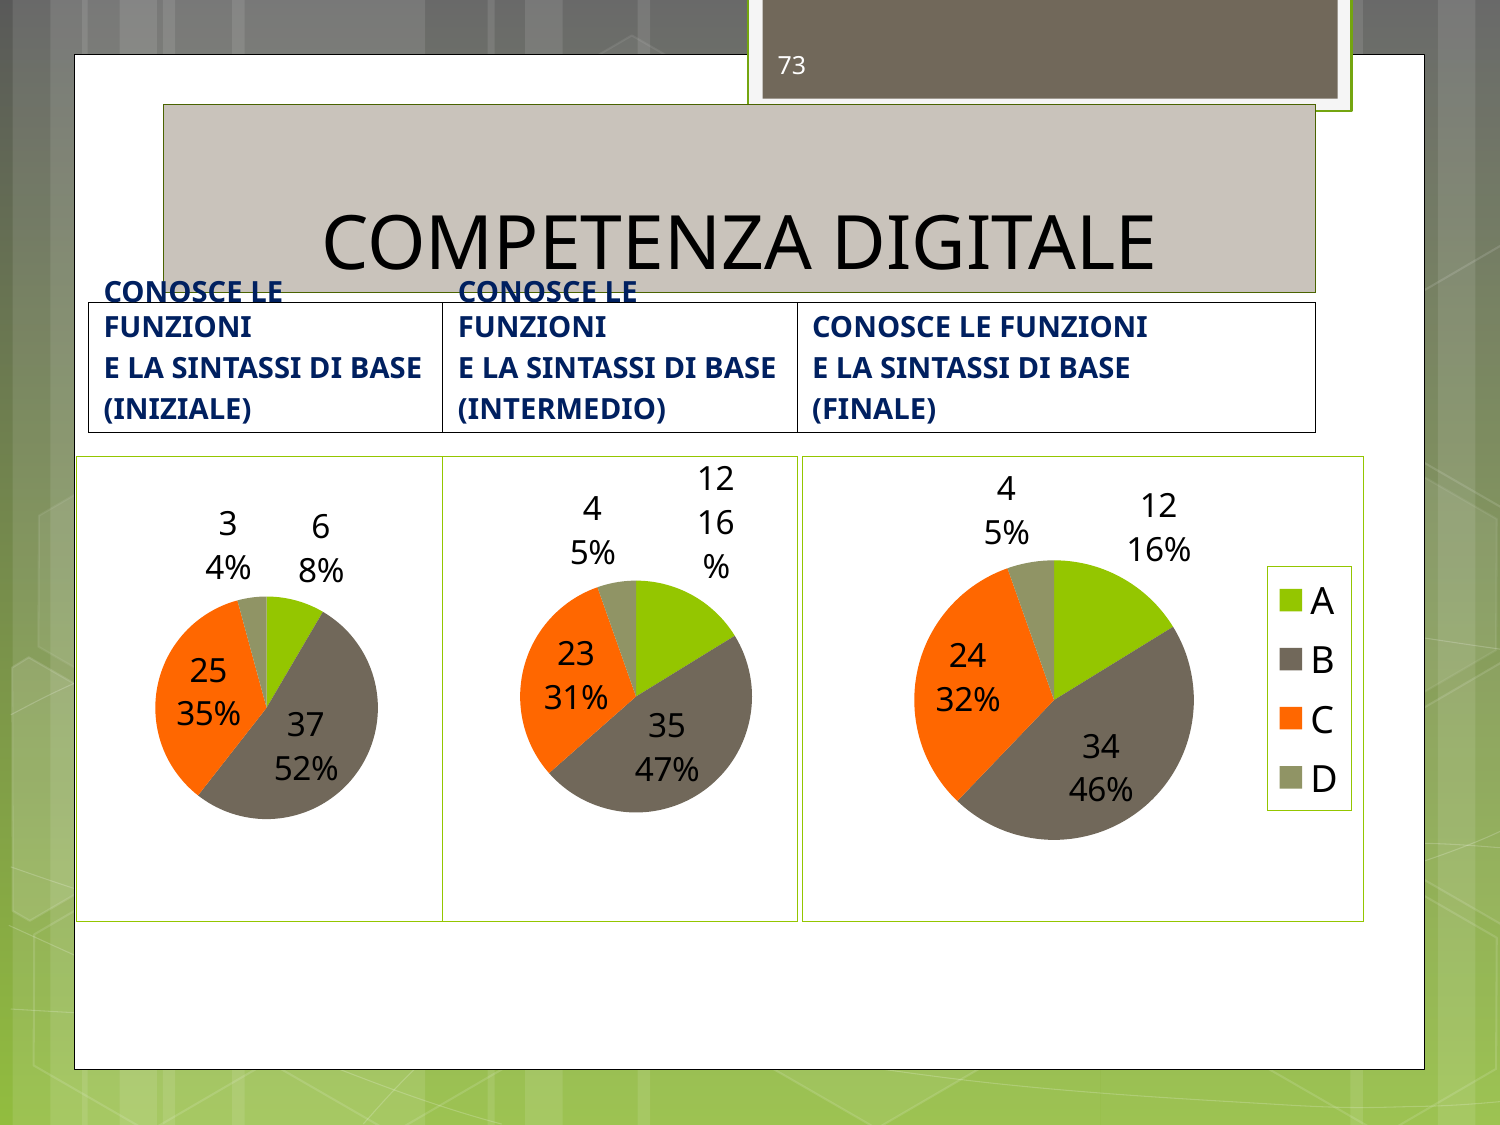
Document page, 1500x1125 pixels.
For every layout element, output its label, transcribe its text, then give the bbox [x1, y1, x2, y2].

list CONOSCE LE FUNZIONI E LA SINTASSI DI BASE (INTERMEDIO) [442, 302, 797, 433]
text_box CONOSCE LE FUNZIONI E LA SINTASSI DI BASE (FINALE) [797, 302, 1316, 433]
chart [802, 455, 1364, 922]
list CONOSCE LE FUNZIONI E LA SINTASSI DI BASE (INIZIALE) [88, 302, 442, 433]
title COMPETENZA DIGITALE [163, 104, 1316, 293]
chart [76, 455, 798, 922]
slide_number 73 [762, 36, 982, 97]
